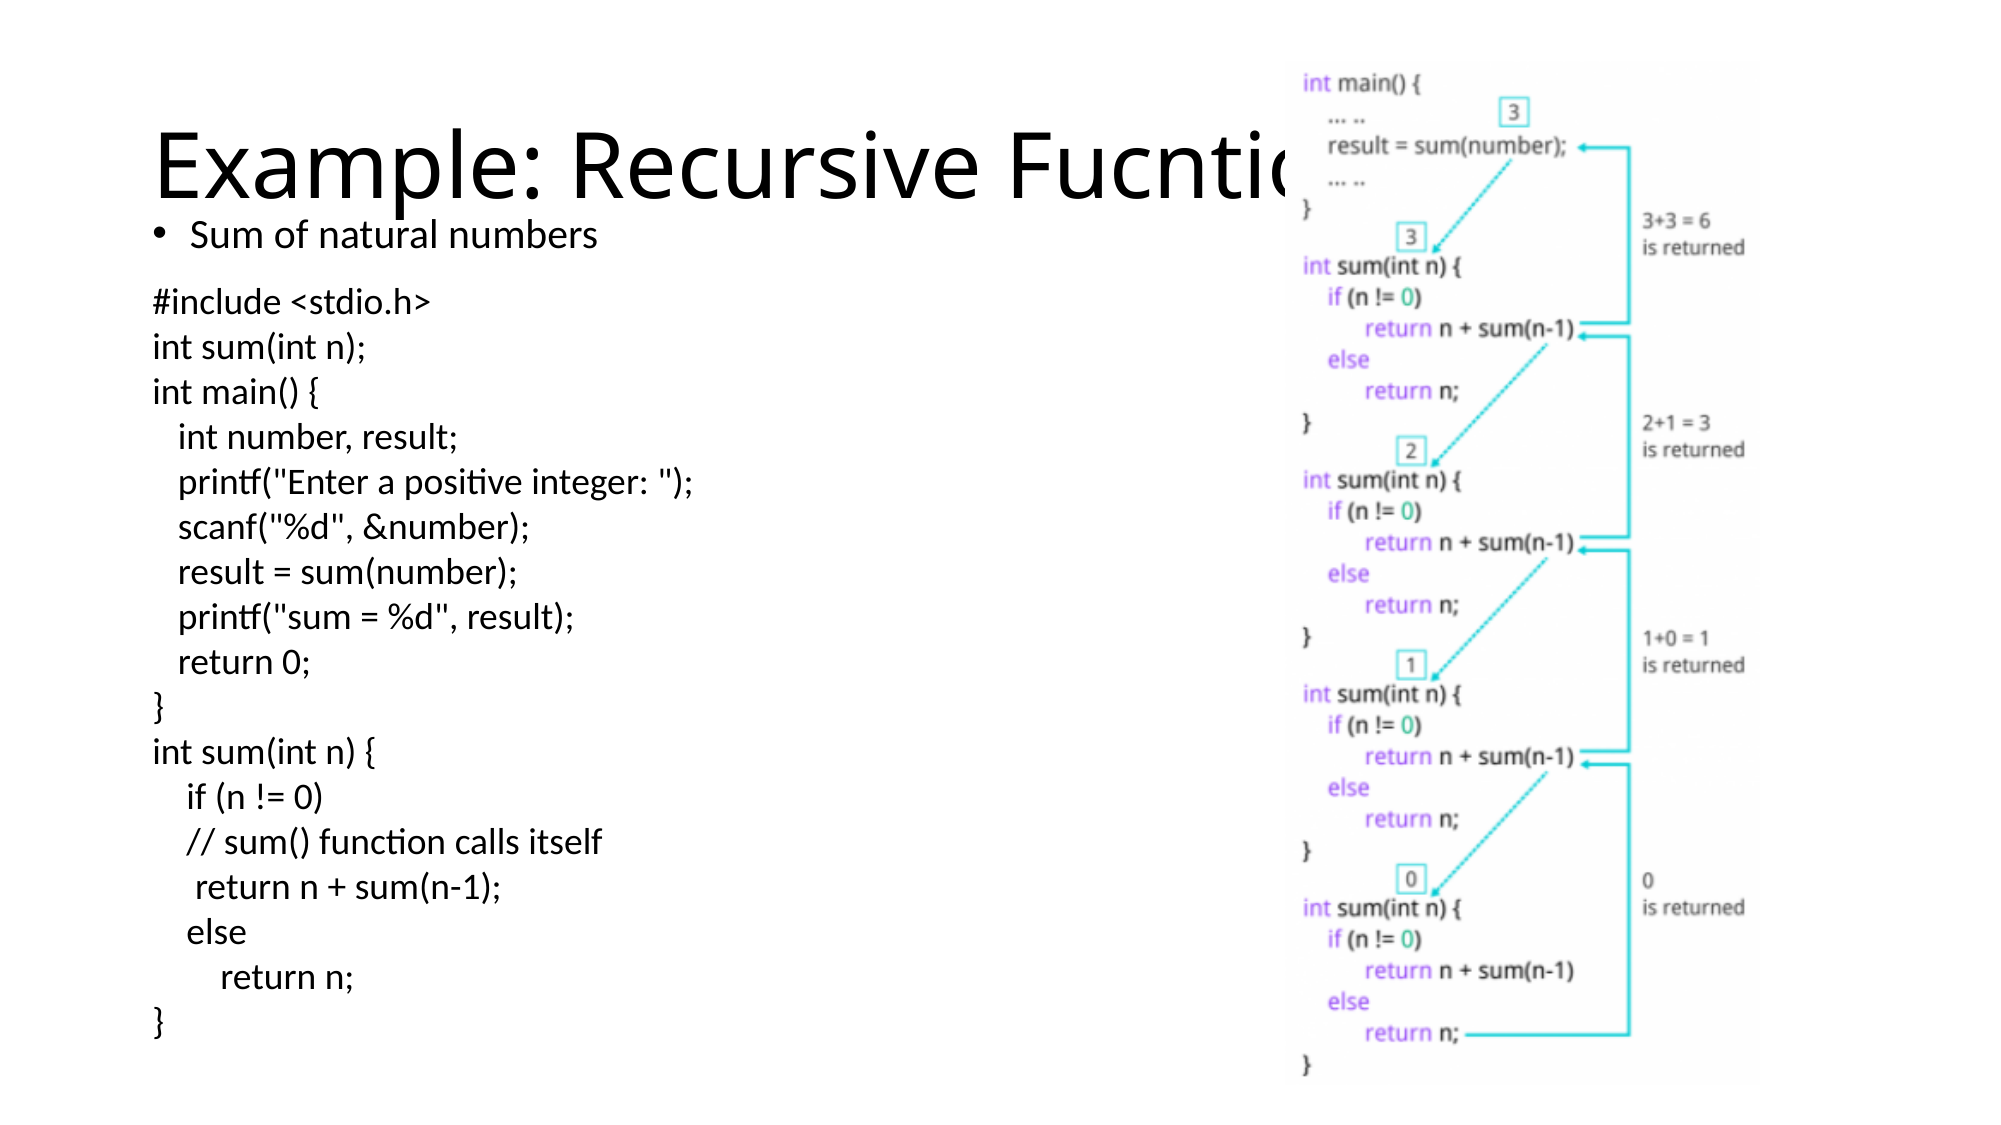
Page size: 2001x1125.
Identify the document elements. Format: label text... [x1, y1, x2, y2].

list Sum of natural numbers #include <stdio.h> int sum(int n); int main() { int number, result; printf("Enter a positive integer: "); scanf("%d", &number); result = sum(number); printf("sum = %d", result); return 0; } int sum(int n) { if (n != 0) // sum() function calls itself return n + sum(n-1); else return n; } [137, 204, 988, 1098]
title Example: Recursive Fucntion [137, 59, 1863, 278]
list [1285, 61, 1760, 1085]
